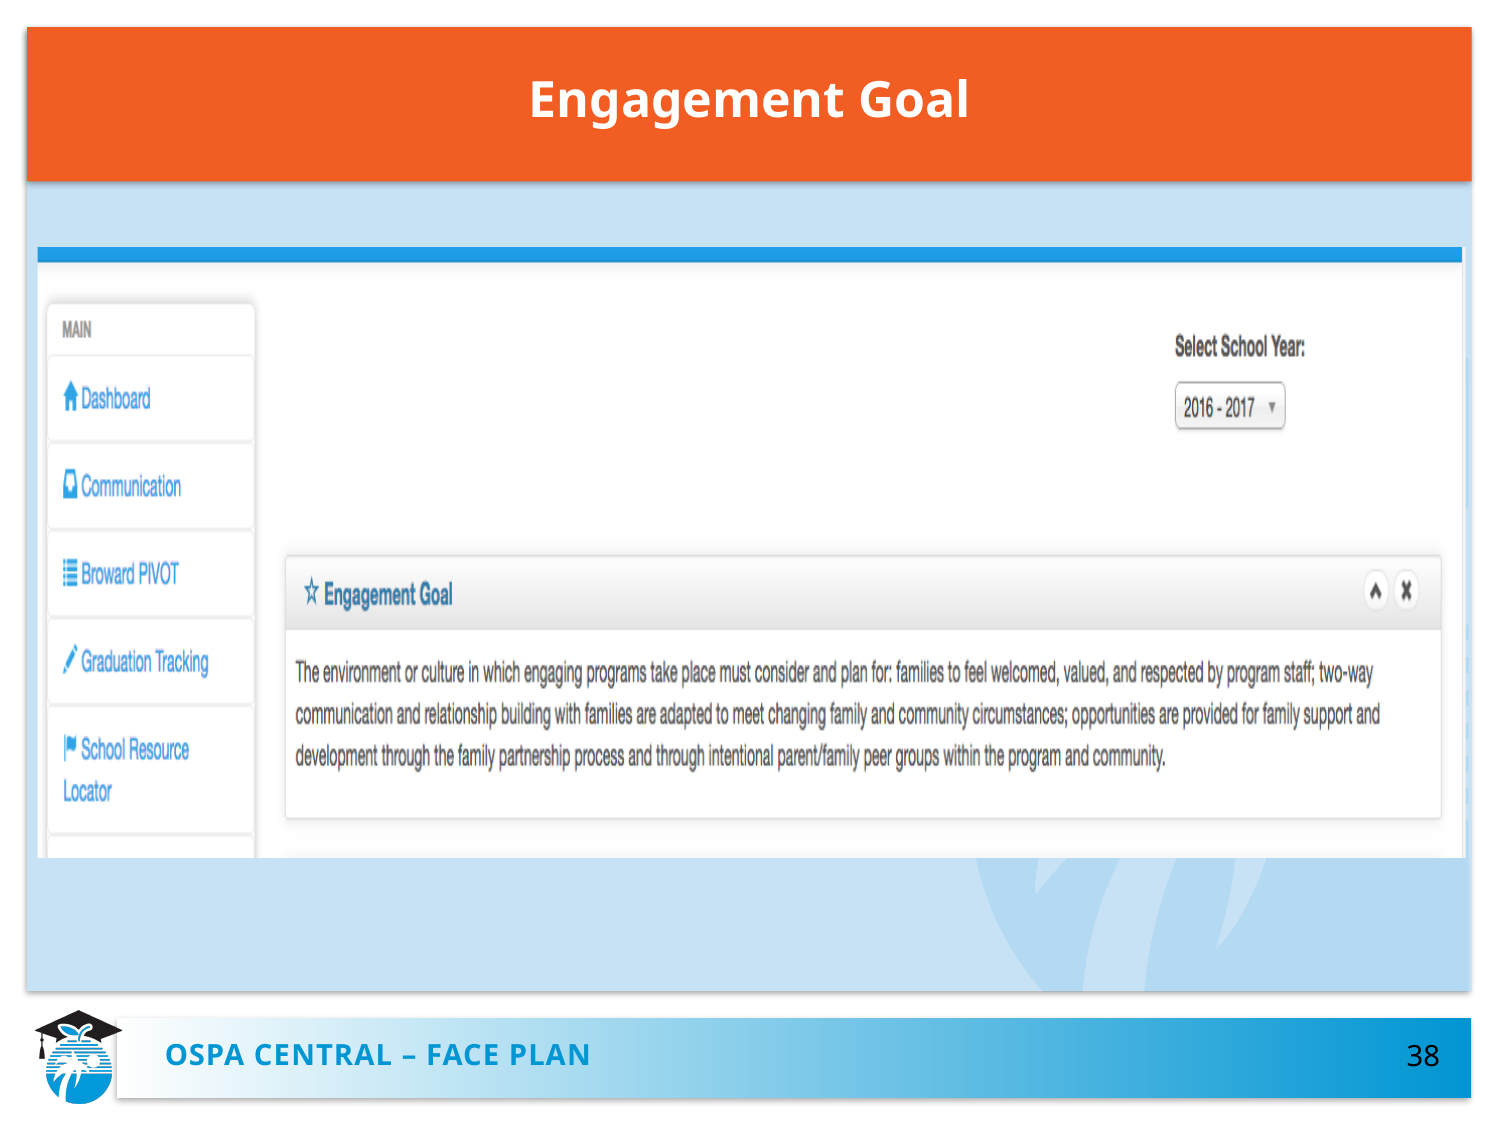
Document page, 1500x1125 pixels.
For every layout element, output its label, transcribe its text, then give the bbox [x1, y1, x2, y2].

picture [866, 260, 1469, 992]
slide_number 38 [1104, 1029, 1455, 1090]
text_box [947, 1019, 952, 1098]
title Engagement Goal [28, 27, 1472, 184]
list Ospa central – Face Plan [164, 1024, 939, 1084]
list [37, 247, 1466, 950]
